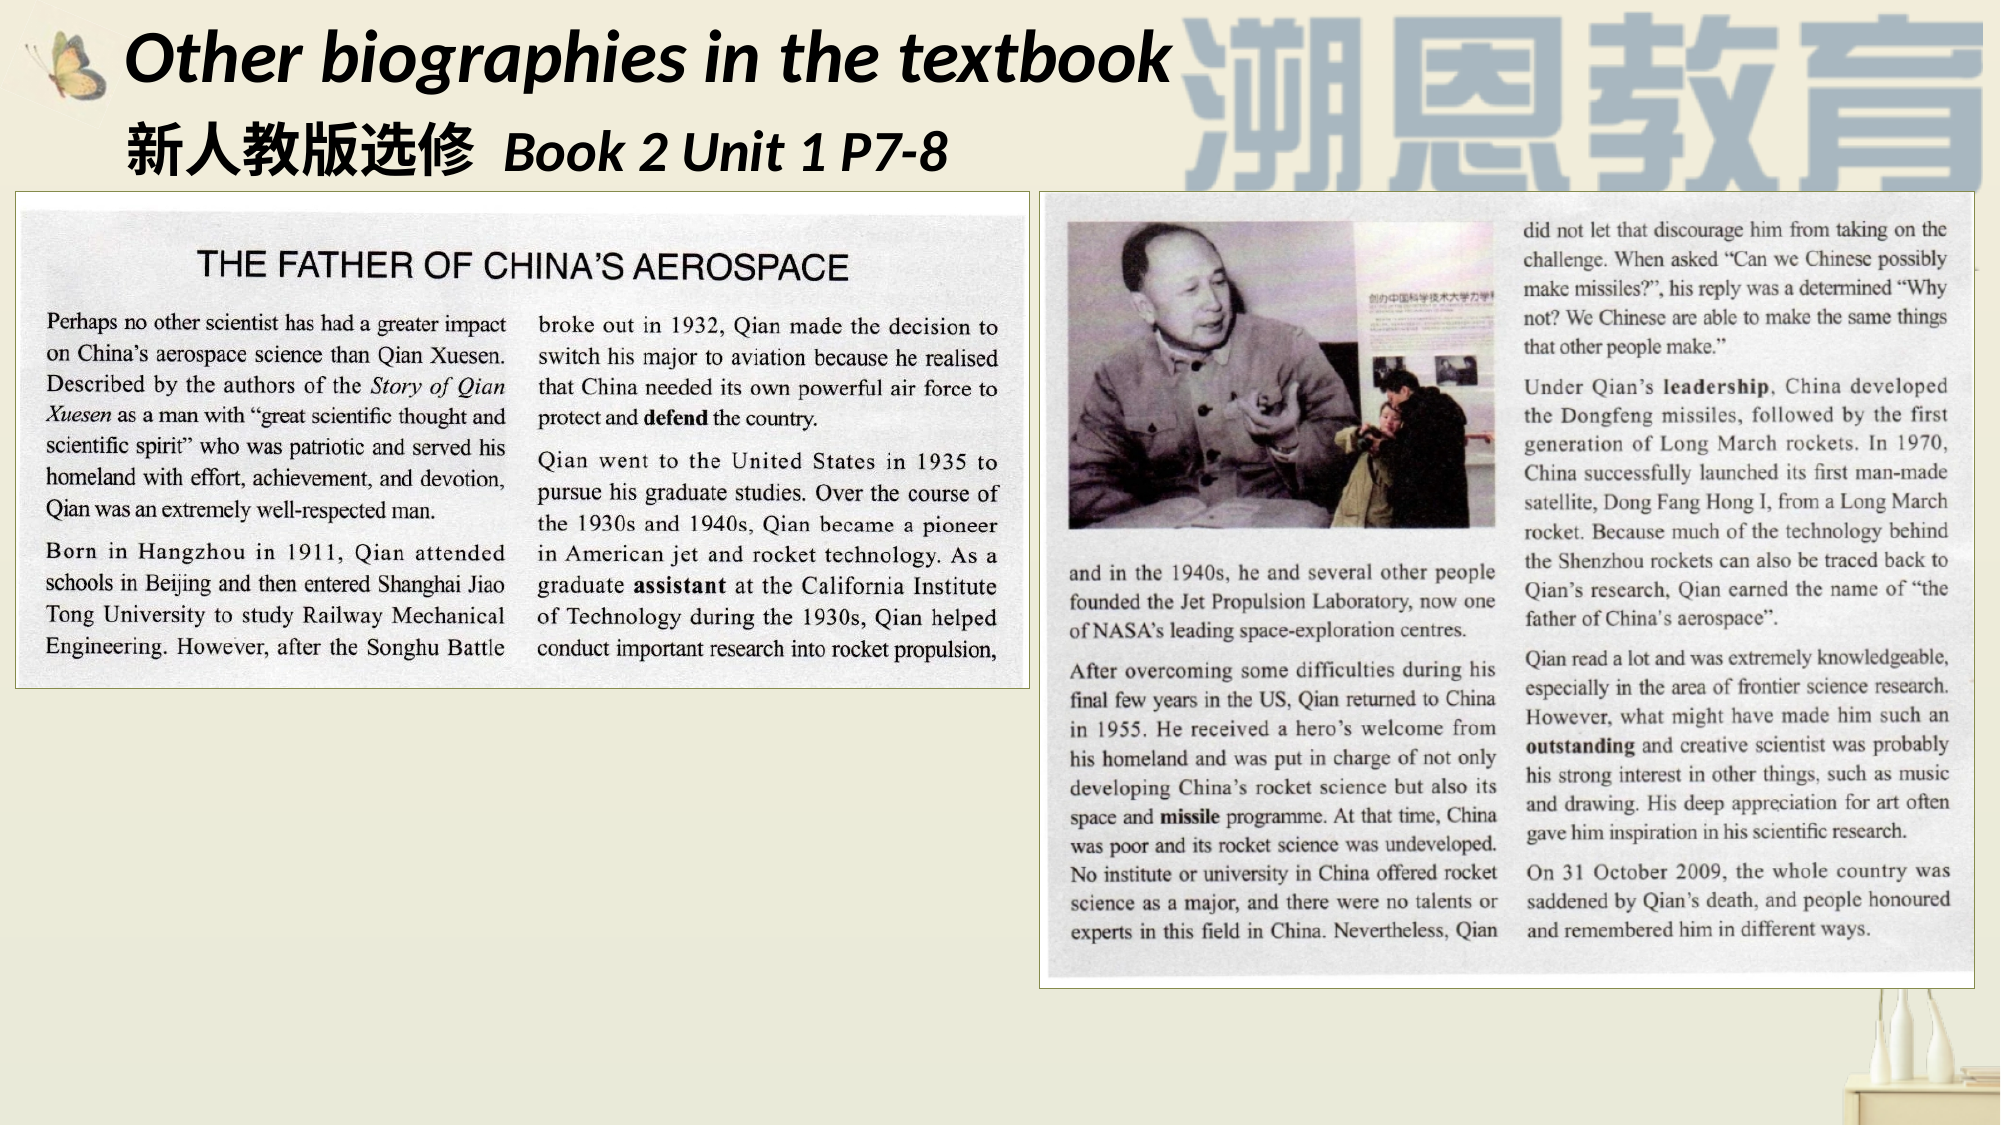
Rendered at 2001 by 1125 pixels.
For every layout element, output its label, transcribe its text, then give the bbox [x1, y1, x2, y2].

text_box 新人教版选修 Book 2 Unit 1 P7-8 [111, 105, 964, 191]
picture [15, 191, 1030, 689]
picture [1039, 10, 2001, 1125]
text_box Other biographies in the textbook [109, 0, 1189, 105]
picture [1, 0, 109, 128]
